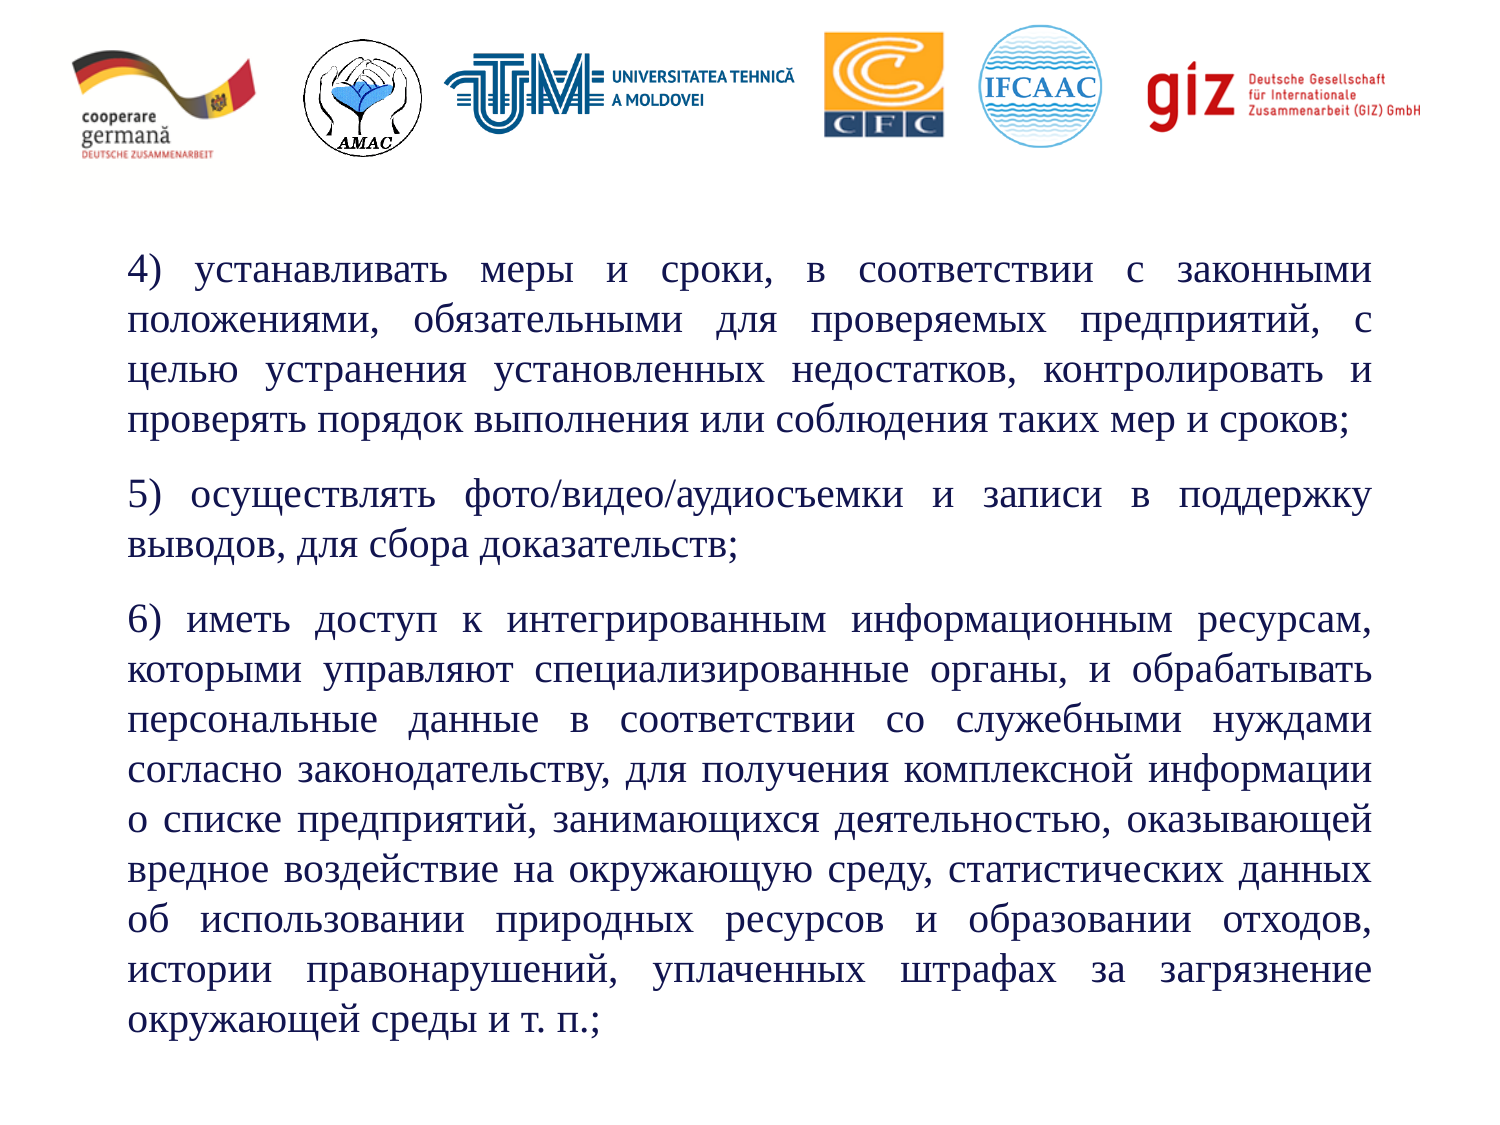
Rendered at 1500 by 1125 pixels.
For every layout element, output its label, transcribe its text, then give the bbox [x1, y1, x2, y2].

picture [434, 47, 800, 140]
picture [970, 16, 1109, 154]
picture [303, 38, 422, 158]
picture [1136, 55, 1435, 147]
list 4) устанавливать меры и сроки, в соответствии с законными положениями, обязательными для проверяемых предприятий, с целью устранения установленных недостатков, контролировать и проверять порядок выполнения или соблюдения таких мер и сроков; 5) осуществлять фото/видео/аудиосъемки и записи в поддержку выводов, для сбора доказательств; 6) иметь доступ к интегрированным информационным ресурсам, которыми управляют специализированные органы, и обрабатывать персональные данные в соответствии со служебными нуждами согласно законодательству, для получения комплексной информации о списке предприятий, занимающихся деятельностью, оказывающей вредное воздействие на окружающую среду, статистических данных об использовании природных ресурсов и образовании отходов, истории правонарушений, уплаченных штрафах за загрязнение окружающей среды и т. п.; [111, 233, 1389, 1028]
picture [822, 23, 948, 149]
picture [31, 7, 300, 213]
